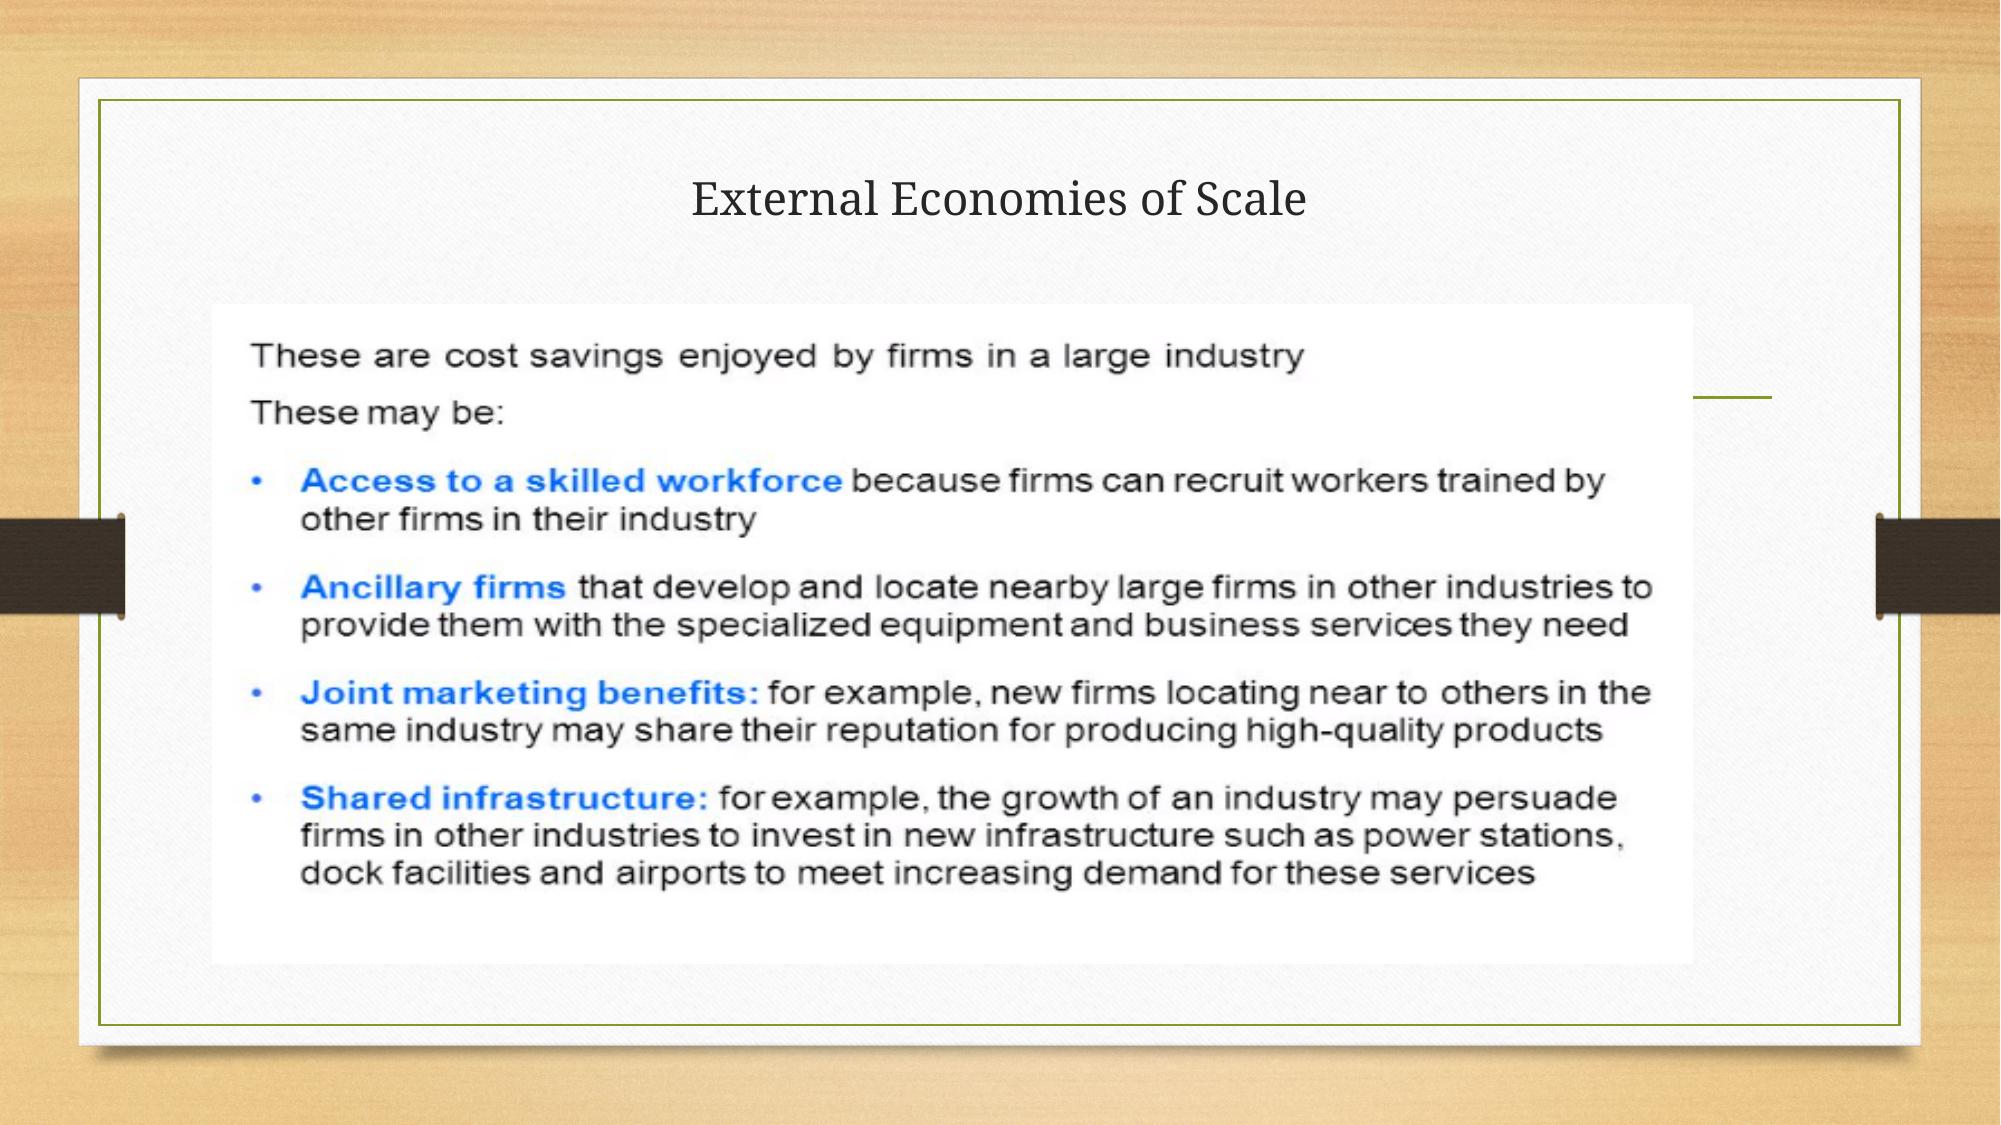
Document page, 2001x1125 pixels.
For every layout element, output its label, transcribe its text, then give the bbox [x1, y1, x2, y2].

title External Economies of Scale [212, 161, 1788, 232]
picture [0, 0, 2001, 1125]
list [212, 304, 1693, 964]
